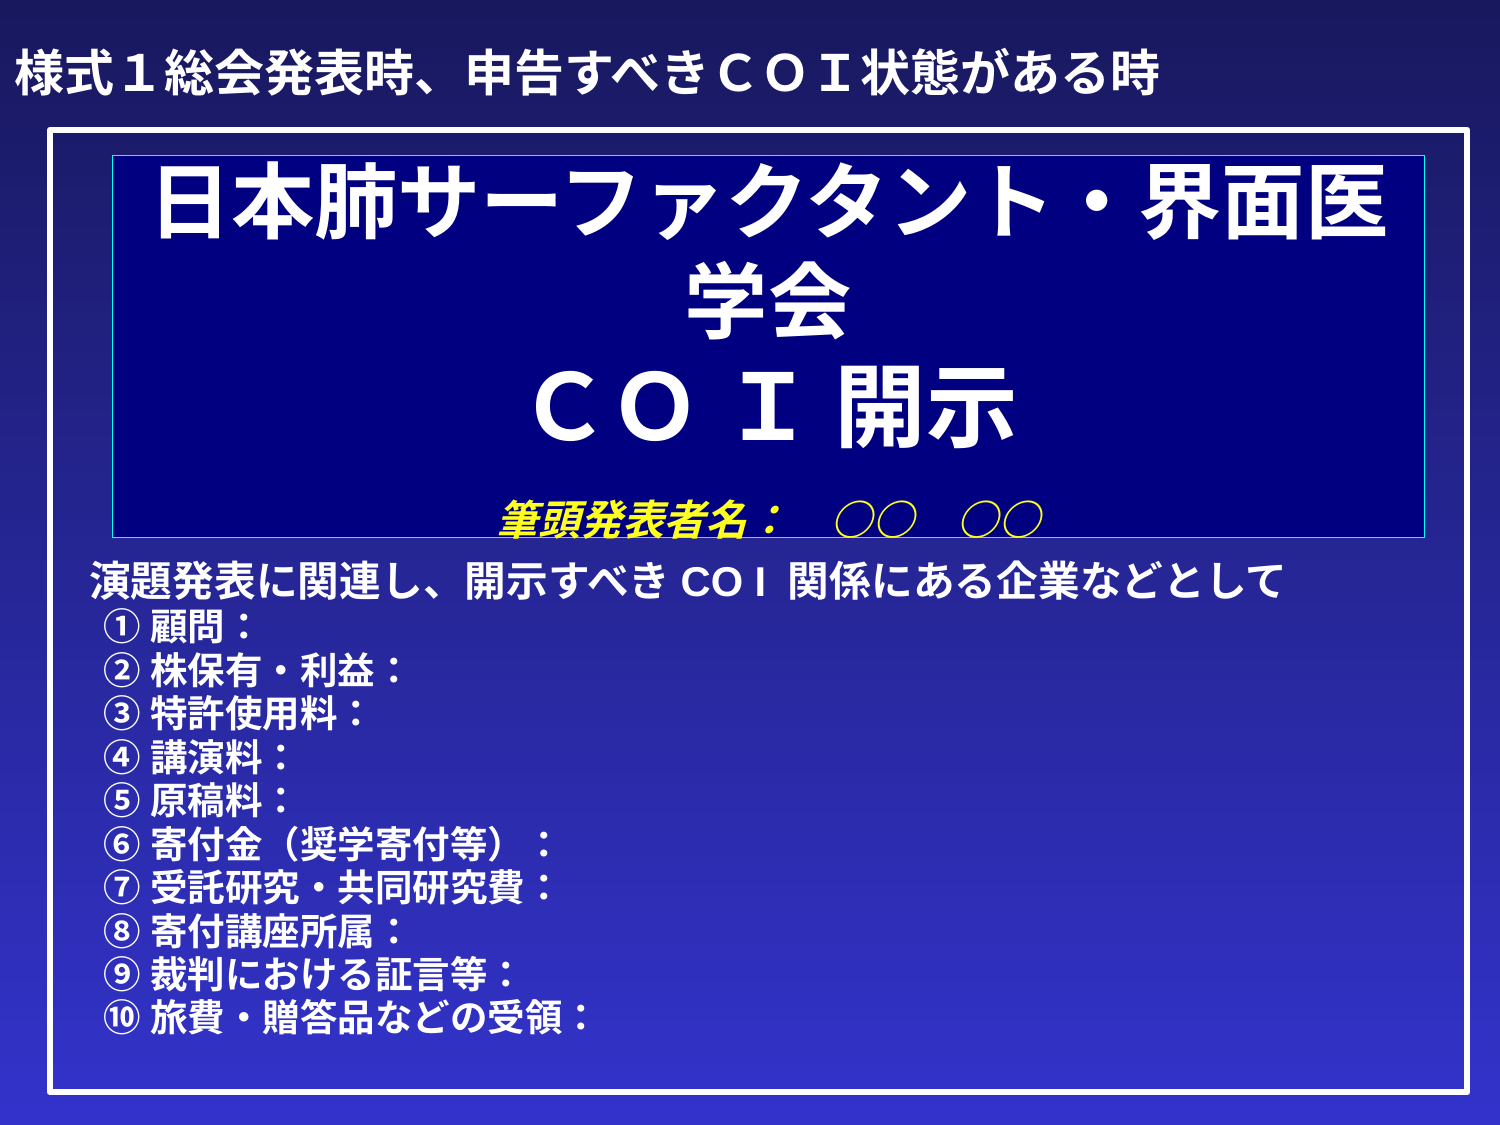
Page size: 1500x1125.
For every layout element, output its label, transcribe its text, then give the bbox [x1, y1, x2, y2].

text_box [49, 129, 1468, 1093]
text_box 様式１総会発表時、申告すべきＣＯＩ状態がある時 [0, 34, 1500, 110]
